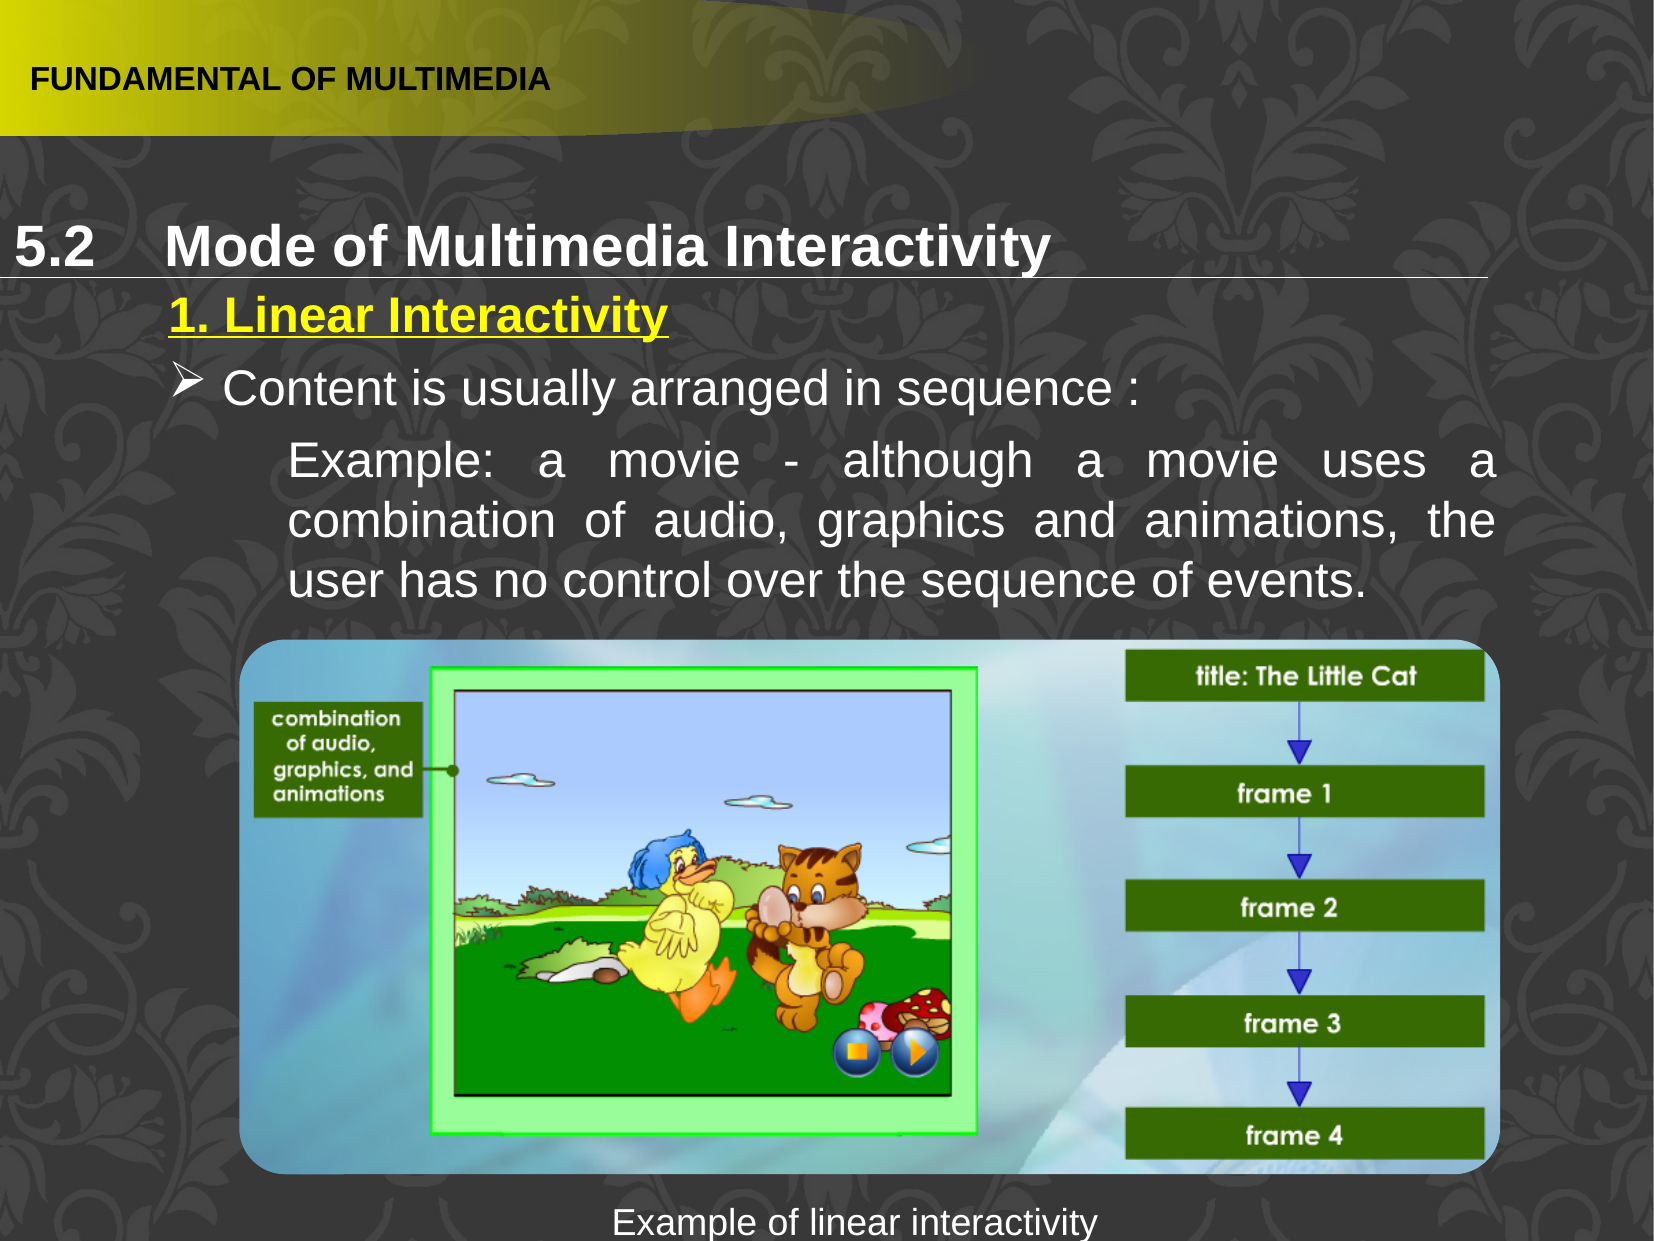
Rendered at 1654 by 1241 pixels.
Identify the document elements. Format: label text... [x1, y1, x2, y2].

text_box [0, 0, 994, 136]
text_box 1. Linear Interactivity Content is usually arranged in sequence : Example: a movie - although a movie uses a combination of audio, graphics and animations, the user has no control over the sequence of events. [153, 285, 1512, 616]
picture [239, 639, 1501, 1175]
text_box 5.2 Mode of Multimedia Interactivity [0, 165, 1654, 285]
text_box Example of linear interactivity [236, 1184, 1474, 1241]
